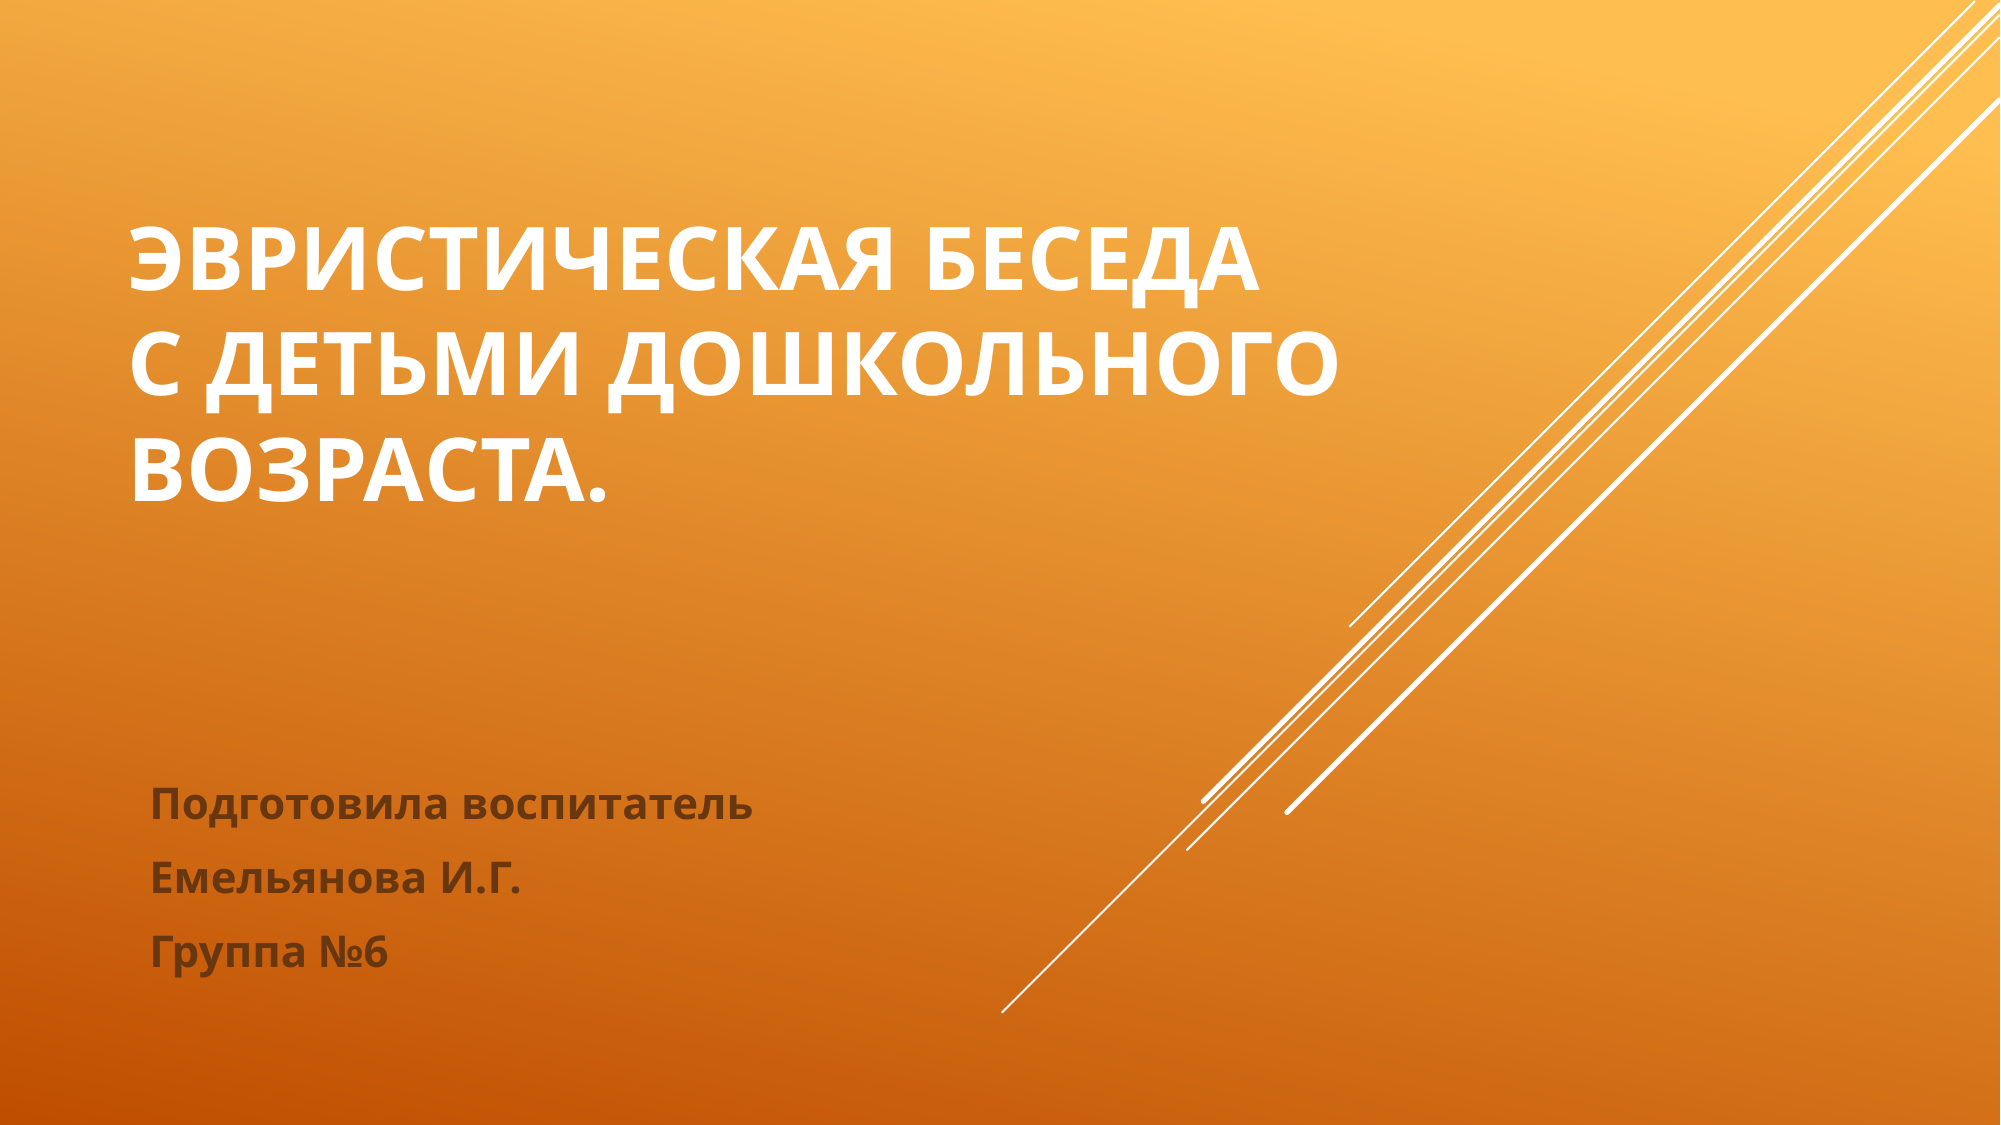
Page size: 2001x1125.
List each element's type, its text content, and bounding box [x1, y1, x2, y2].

subtitle Подготовила воспитатель Емельянова И.Г. Группа №6 [134, 768, 1635, 1041]
title Эвристическая беседа с детьми дошкольного возраста. [112, 38, 1425, 527]
